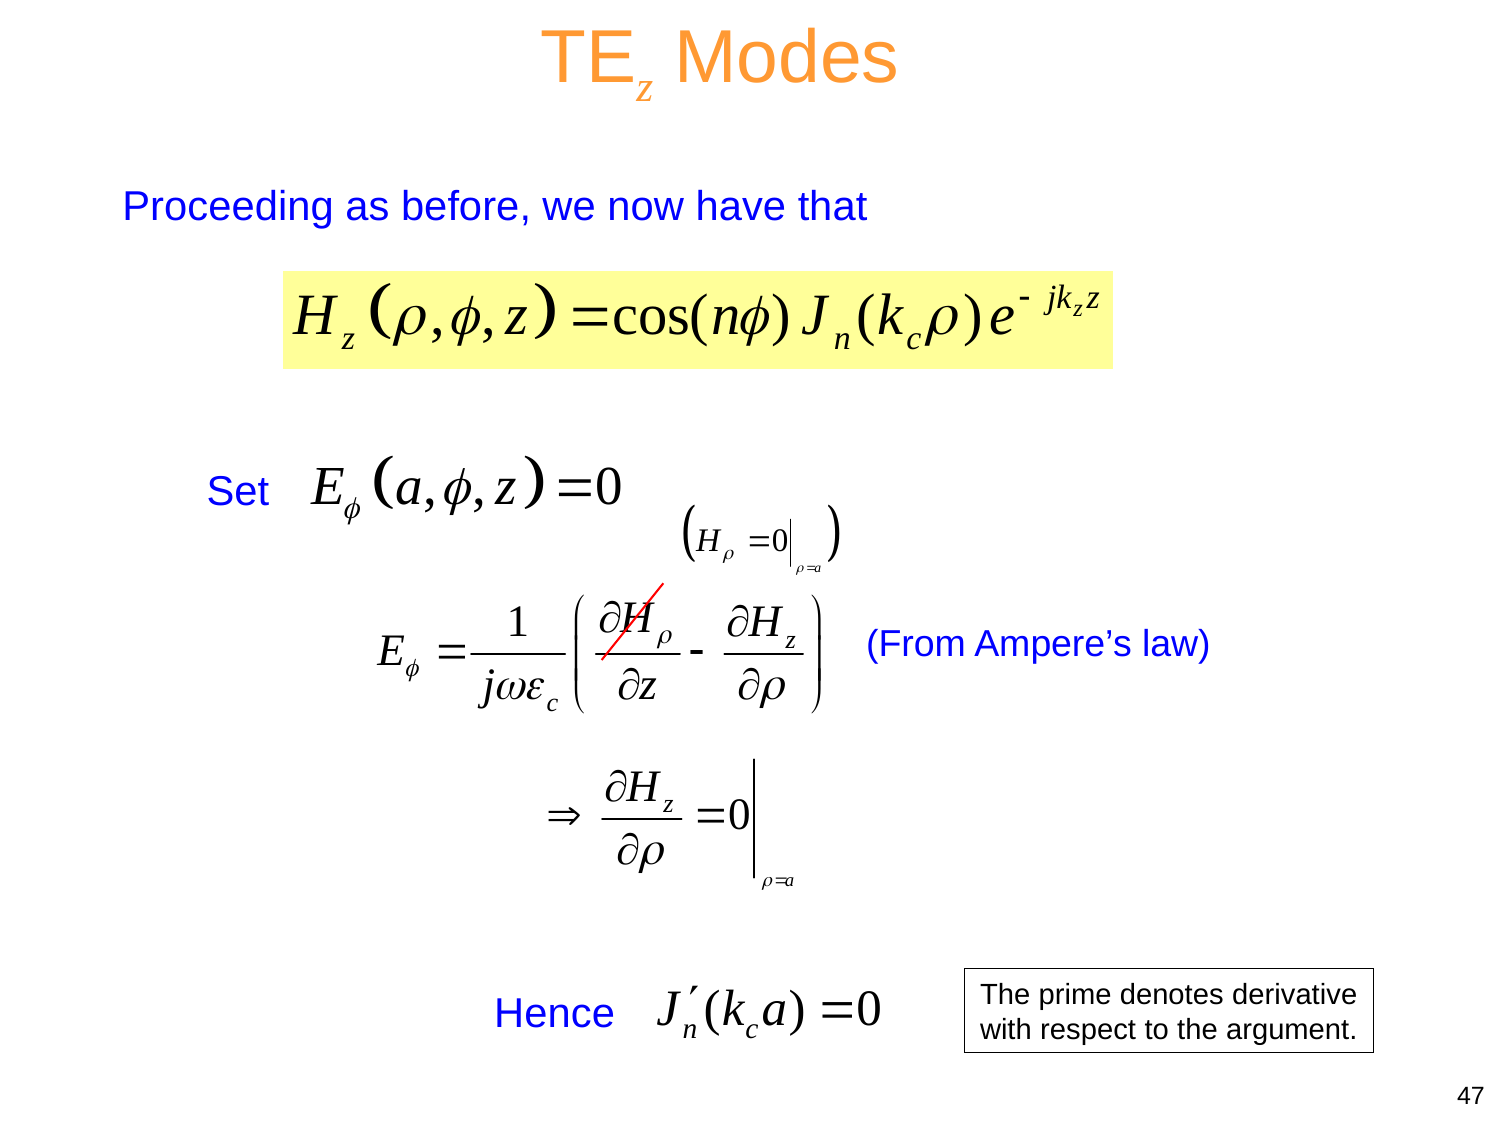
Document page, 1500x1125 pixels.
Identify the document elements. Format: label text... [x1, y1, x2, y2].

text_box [601, 583, 664, 661]
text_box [300, 444, 632, 537]
text_box Hence [479, 978, 639, 1044]
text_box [369, 585, 833, 722]
text_box Proceeding as before, we now have that [107, 171, 883, 237]
text_box TEz Modes [448, 0, 992, 118]
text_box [645, 974, 889, 1052]
text_box Set [191, 456, 285, 522]
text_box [282, 270, 1114, 369]
text_box The prime denotes derivative with respect to the argument. [964, 968, 1374, 1053]
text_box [677, 501, 844, 585]
text_box (From Ampere’s law) [851, 611, 1232, 672]
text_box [540, 750, 805, 902]
slide_number 47 [1149, 1065, 1500, 1125]
